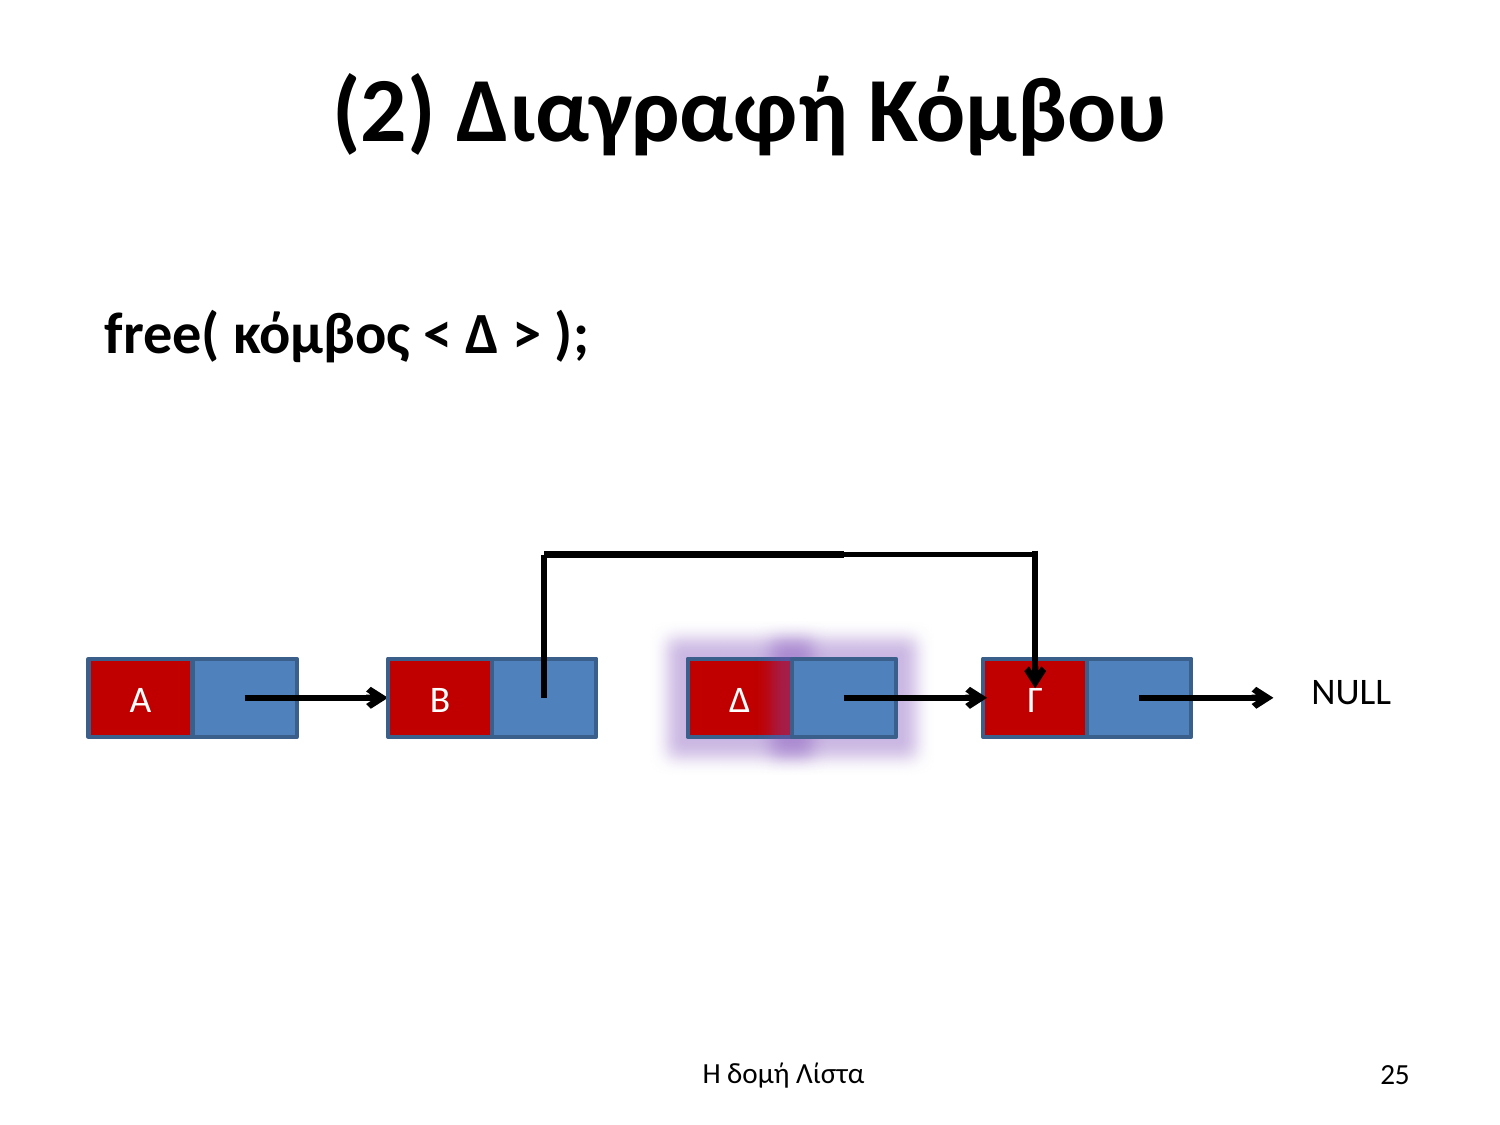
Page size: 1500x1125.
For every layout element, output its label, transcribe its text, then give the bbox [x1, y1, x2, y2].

text_box [490, 657, 598, 739]
text_box [191, 657, 299, 739]
text_box Α [86, 657, 191, 739]
text_box Δ [686, 657, 760, 739]
text_box Η δομή Λίστα [521, 1046, 1046, 1125]
text_box Γ [981, 657, 1086, 739]
title (2) Διαγραφή Κόμβου [53, 1, 1447, 209]
text_box NULL [1295, 658, 1408, 721]
slide_number 25 [1074, 1042, 1425, 1103]
text_box [1085, 657, 1193, 739]
text_box free( κόμβος < Δ > ); [76, 287, 1436, 373]
text_box [790, 657, 898, 739]
text_box Β [386, 657, 491, 739]
